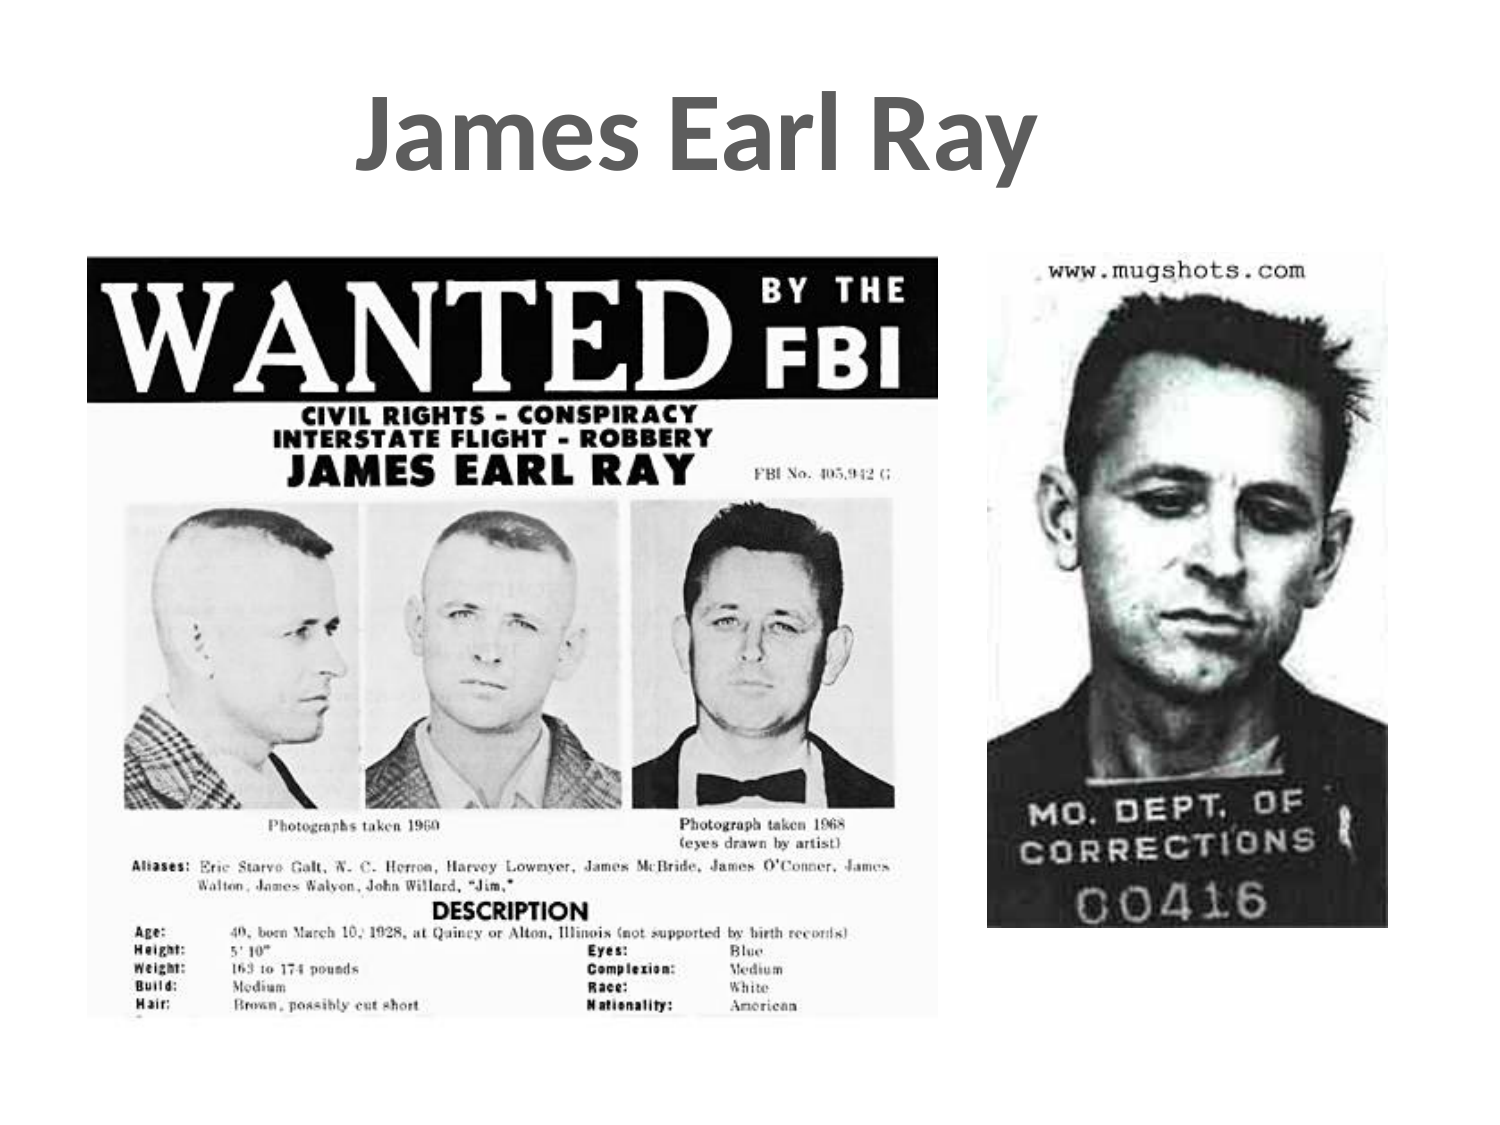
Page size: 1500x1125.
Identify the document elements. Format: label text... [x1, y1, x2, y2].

picture [87, 212, 938, 1063]
text_box James Earl Ray [340, 49, 1055, 200]
picture [987, 252, 1388, 929]
